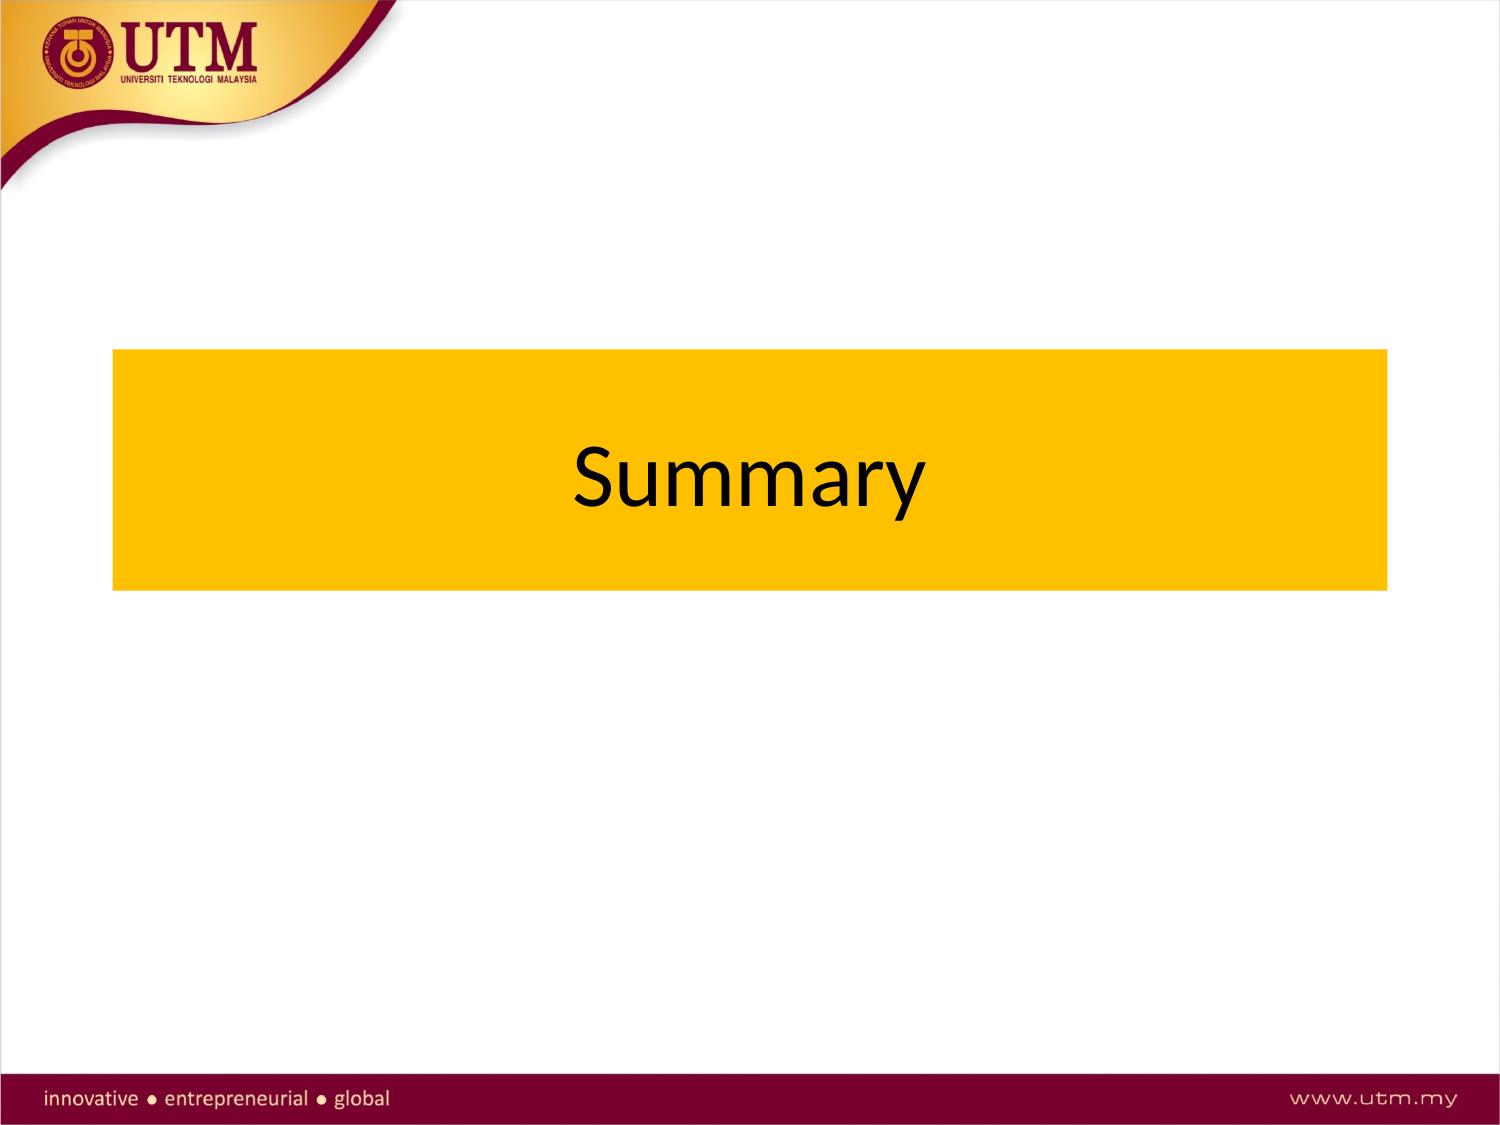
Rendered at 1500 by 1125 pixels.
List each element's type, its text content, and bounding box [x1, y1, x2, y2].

title Summary [112, 349, 1388, 591]
picture [0, 0, 1500, 1125]
